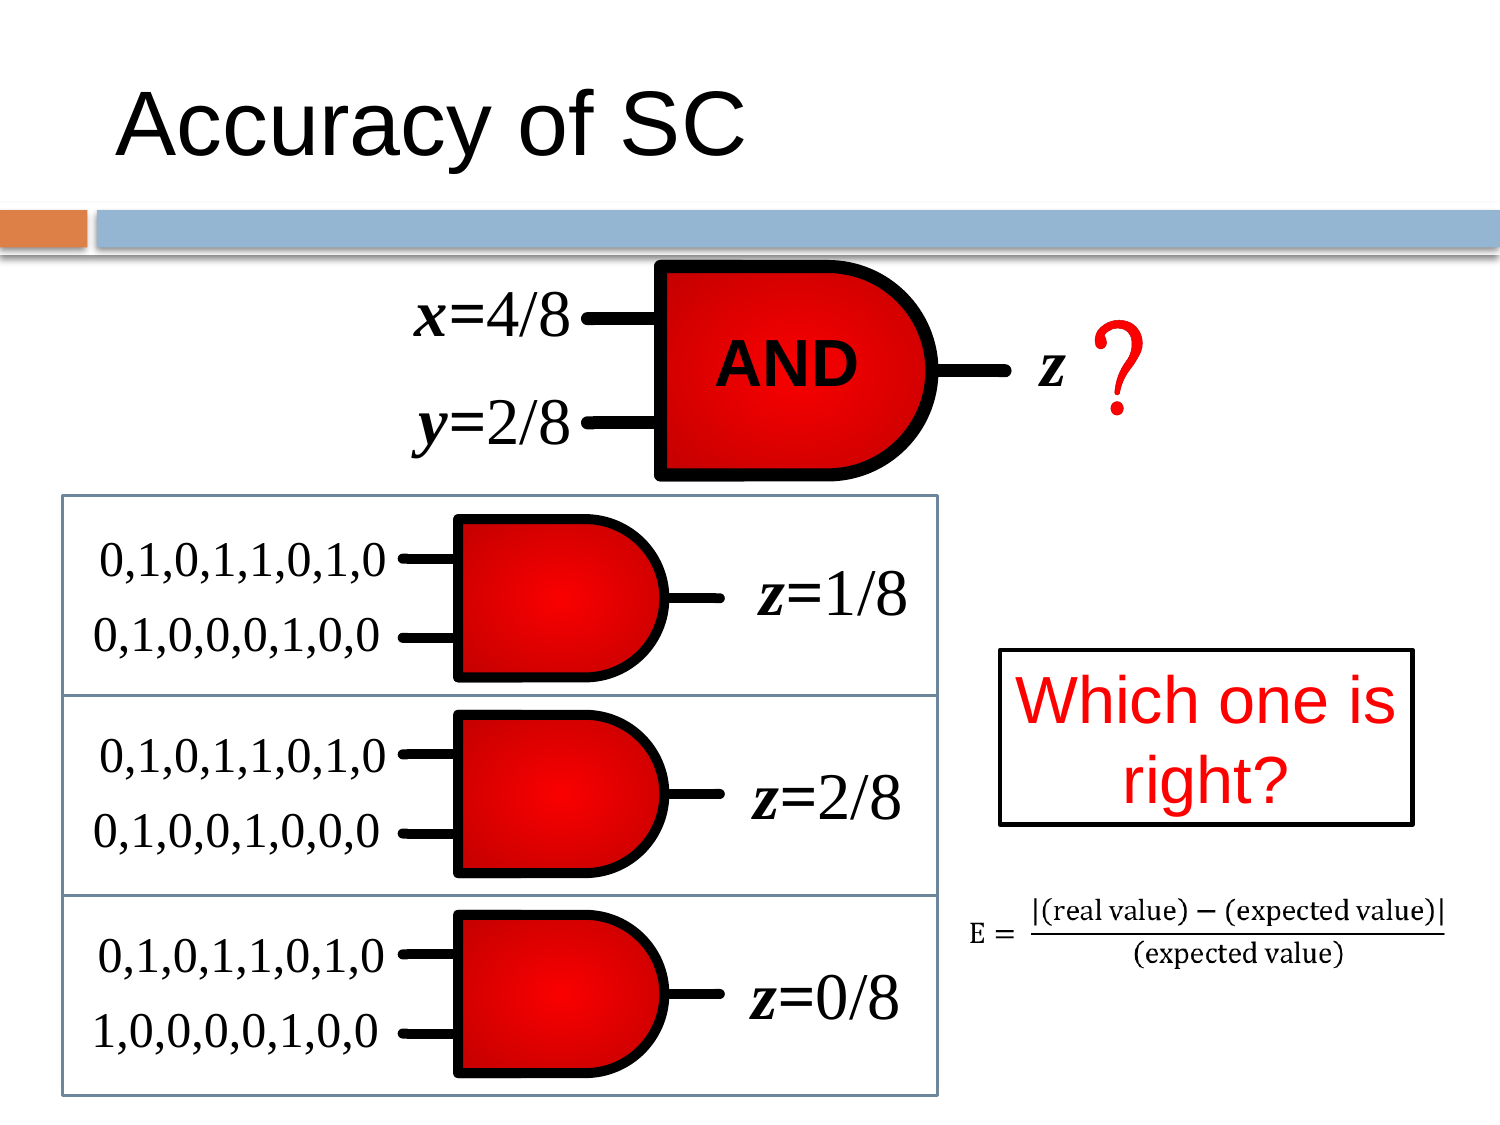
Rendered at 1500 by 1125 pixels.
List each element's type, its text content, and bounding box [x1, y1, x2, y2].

text_box [740, 548, 939, 697]
text_box z=1/8 [744, 548, 925, 637]
text_box y=2/8 [403, 370, 561, 466]
text_box 0,1,0,0,0,1,0,0 [78, 593, 381, 669]
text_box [387, 487, 736, 682]
text_box Which one is right? [998, 648, 1414, 826]
text_box x=4/8 [399, 262, 561, 358]
text_box [740, 897, 939, 1097]
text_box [387, 682, 736, 882]
text_box [740, 697, 939, 897]
title Accuracy of SC [100, 37, 1438, 200]
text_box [1087, 312, 1151, 424]
text_box [61, 697, 381, 897]
text_box z=2/8 [740, 745, 918, 841]
text_box 1,0,0,0,0,1,0,0 [76, 989, 381, 1065]
text_box 0,1,0,1,1,0,1,0 [82, 914, 381, 990]
text_box 0,1,0,1,1,0,1,0 [84, 714, 381, 790]
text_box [387, 882, 736, 1121]
picture [949, 886, 1463, 975]
text_box 0,1,0,1,1,0,1,0 [84, 518, 381, 594]
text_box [567, 224, 1026, 538]
text_box z=0/8 [740, 945, 916, 1041]
text_box z [1033, 312, 1082, 408]
text_box [61, 897, 381, 1097]
text_box 0,1,0,0,1,0,0,0 [78, 789, 381, 865]
text_box [61, 494, 382, 697]
